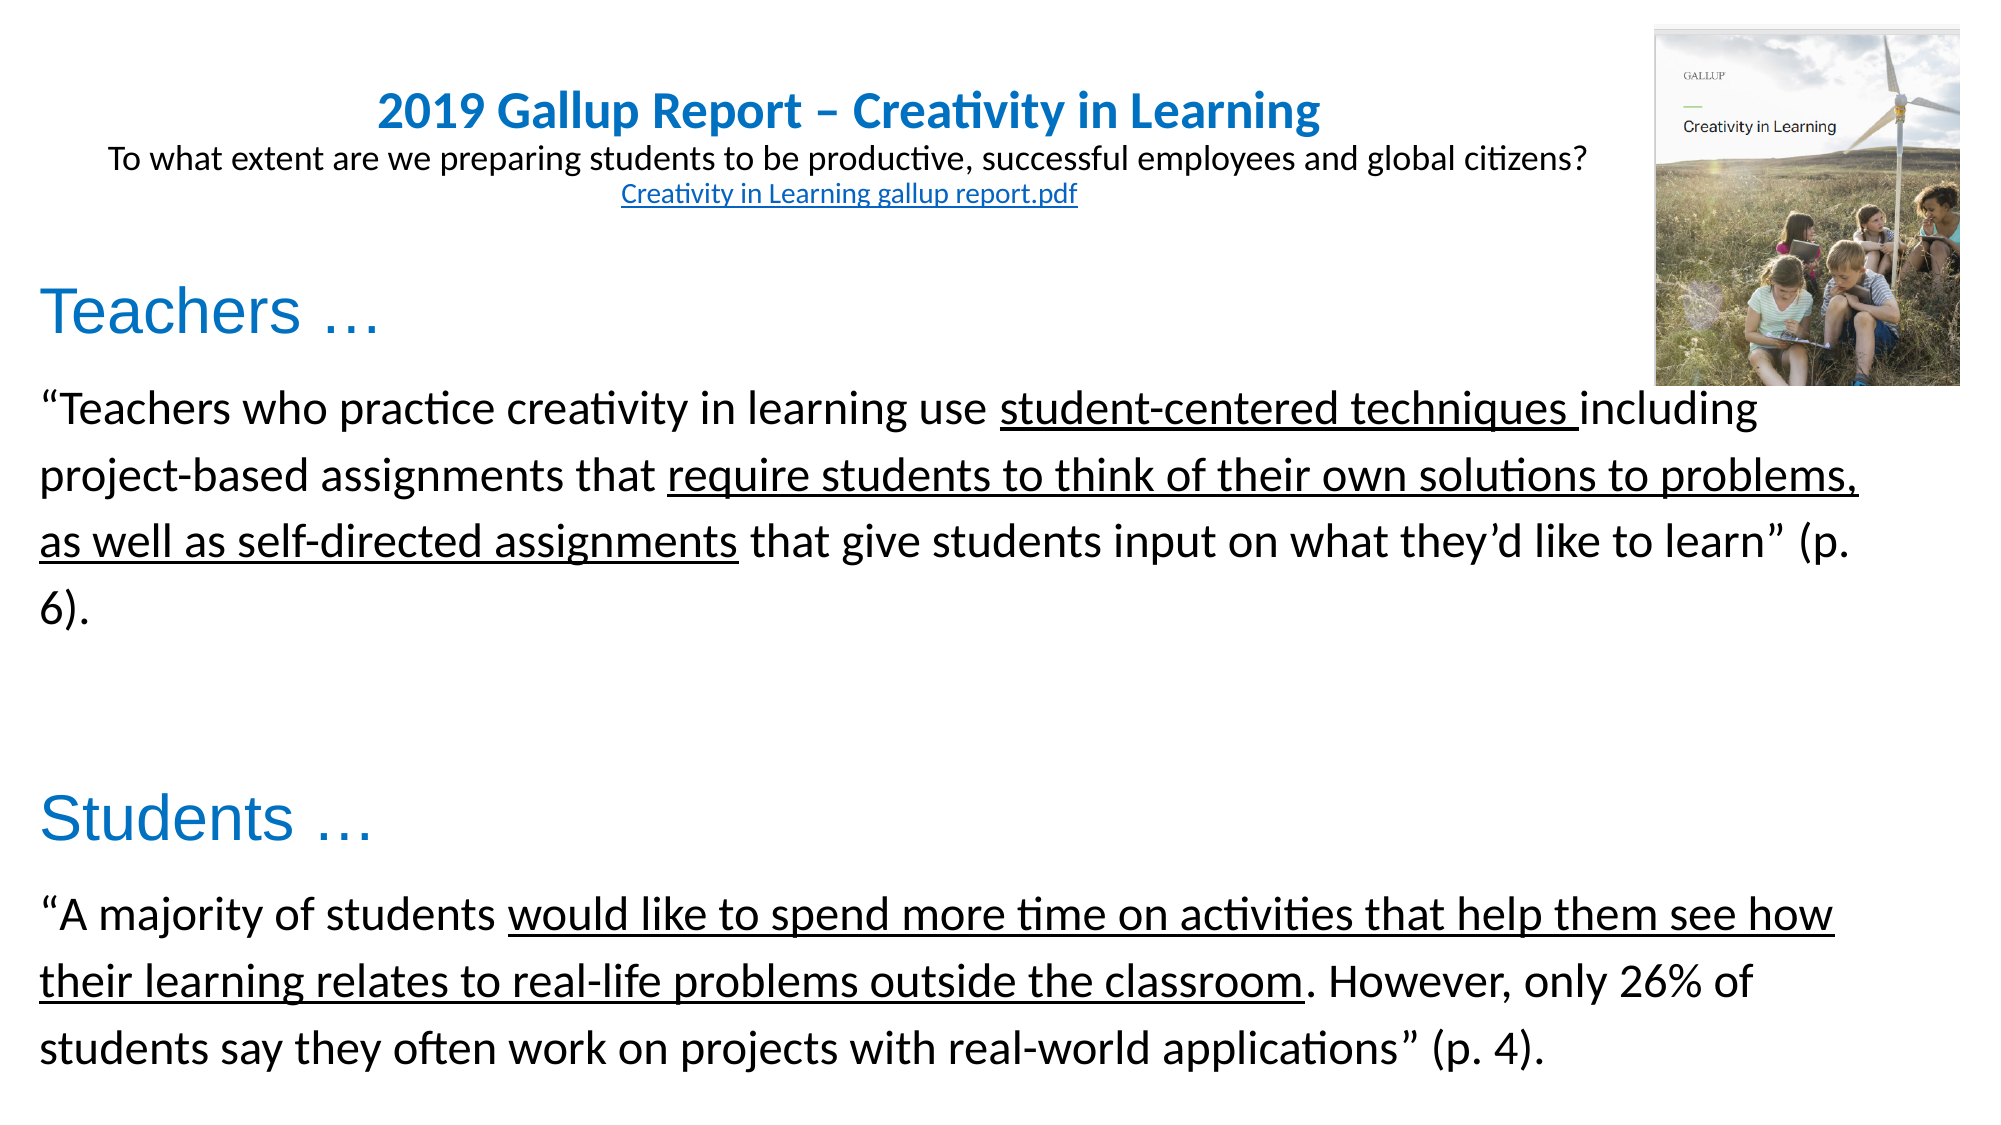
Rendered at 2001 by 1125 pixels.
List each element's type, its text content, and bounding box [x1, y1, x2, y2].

list Teachers … “Teachers who practice creativity in learning use student-centered techniques including project-based assignments that require students to think of their own solutions to problems, as well as self-directed assignments that give students input on what they’d like to learn” (p. 6). Students … “A majority of students would like to spend more time on activities that help them see how their learning relates to real-life problems outside the classroom. However, only 26% of students say they often work on projects with real-world applications” (p. 4). [24, 250, 1914, 1083]
picture [1654, 24, 1961, 386]
title 2019 Gallup Report – Creativity in Learning To what extent are we preparing students to be productive, successful employees and global citizens? Creativity in Learning gallup report.pdf [87, 70, 1612, 222]
